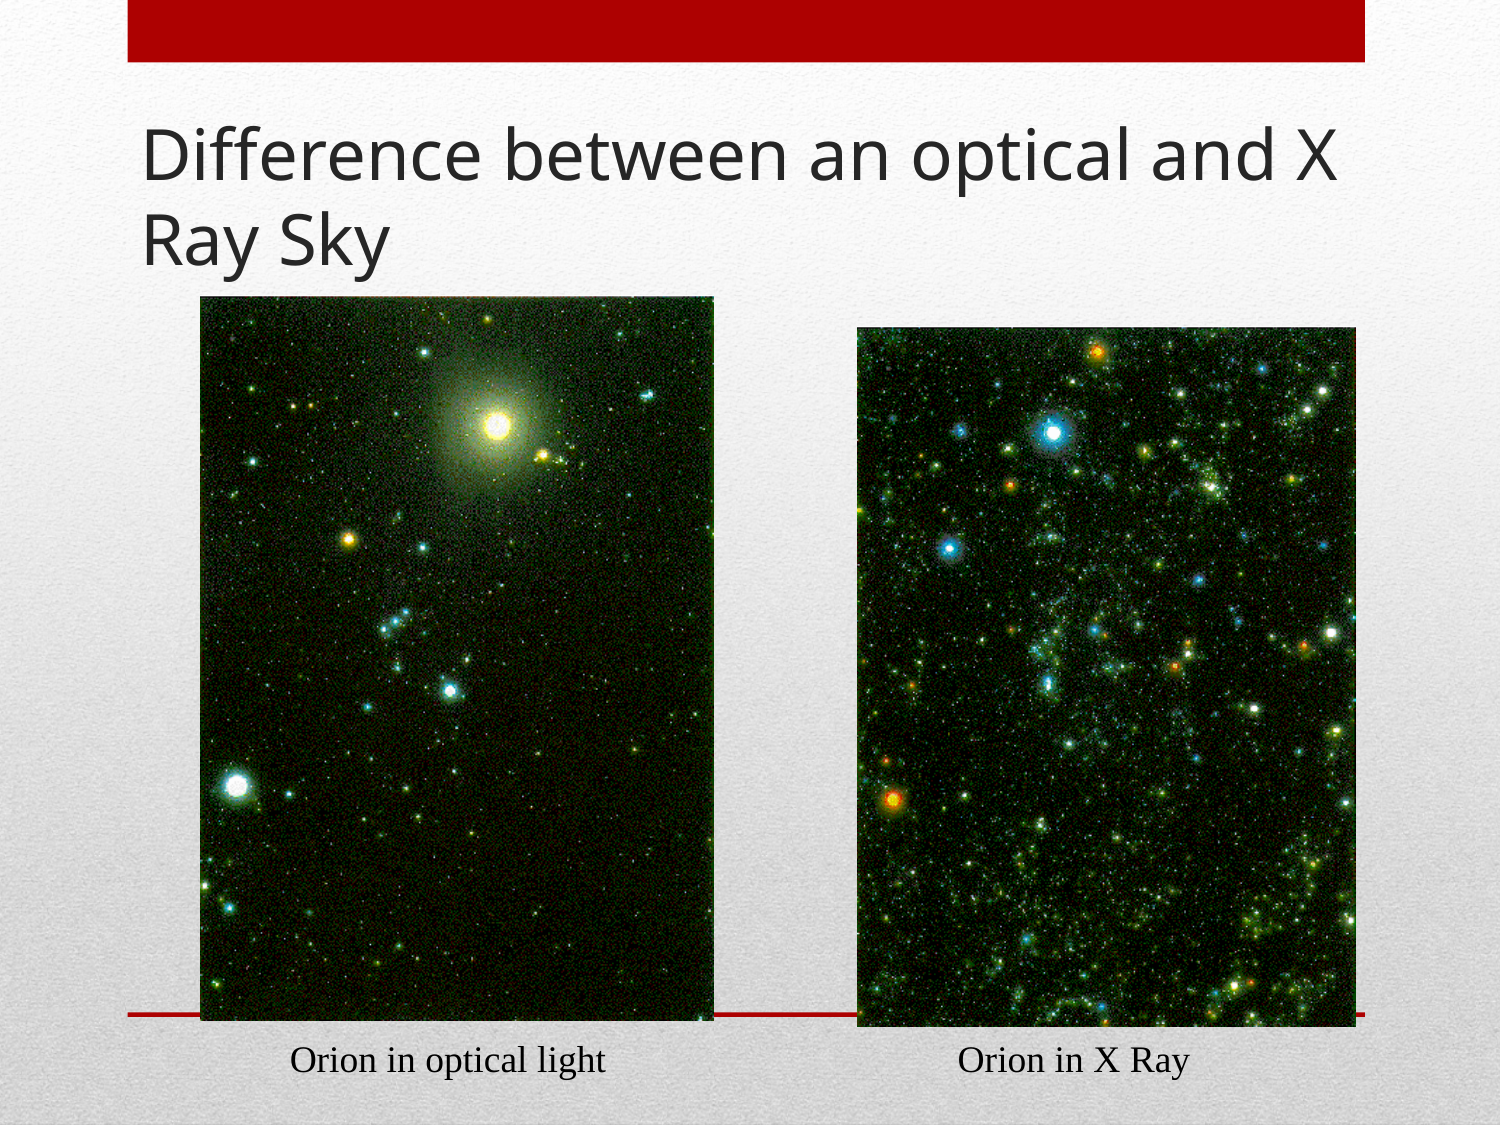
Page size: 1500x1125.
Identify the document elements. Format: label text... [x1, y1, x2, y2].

text_box Orion in X Ray [942, 1037, 1356, 1088]
text_box Orion in optical light [275, 1031, 700, 1088]
picture [857, 325, 1357, 1028]
title Difference between an optical and X Ray Sky [125, 99, 1475, 288]
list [199, 294, 715, 1021]
